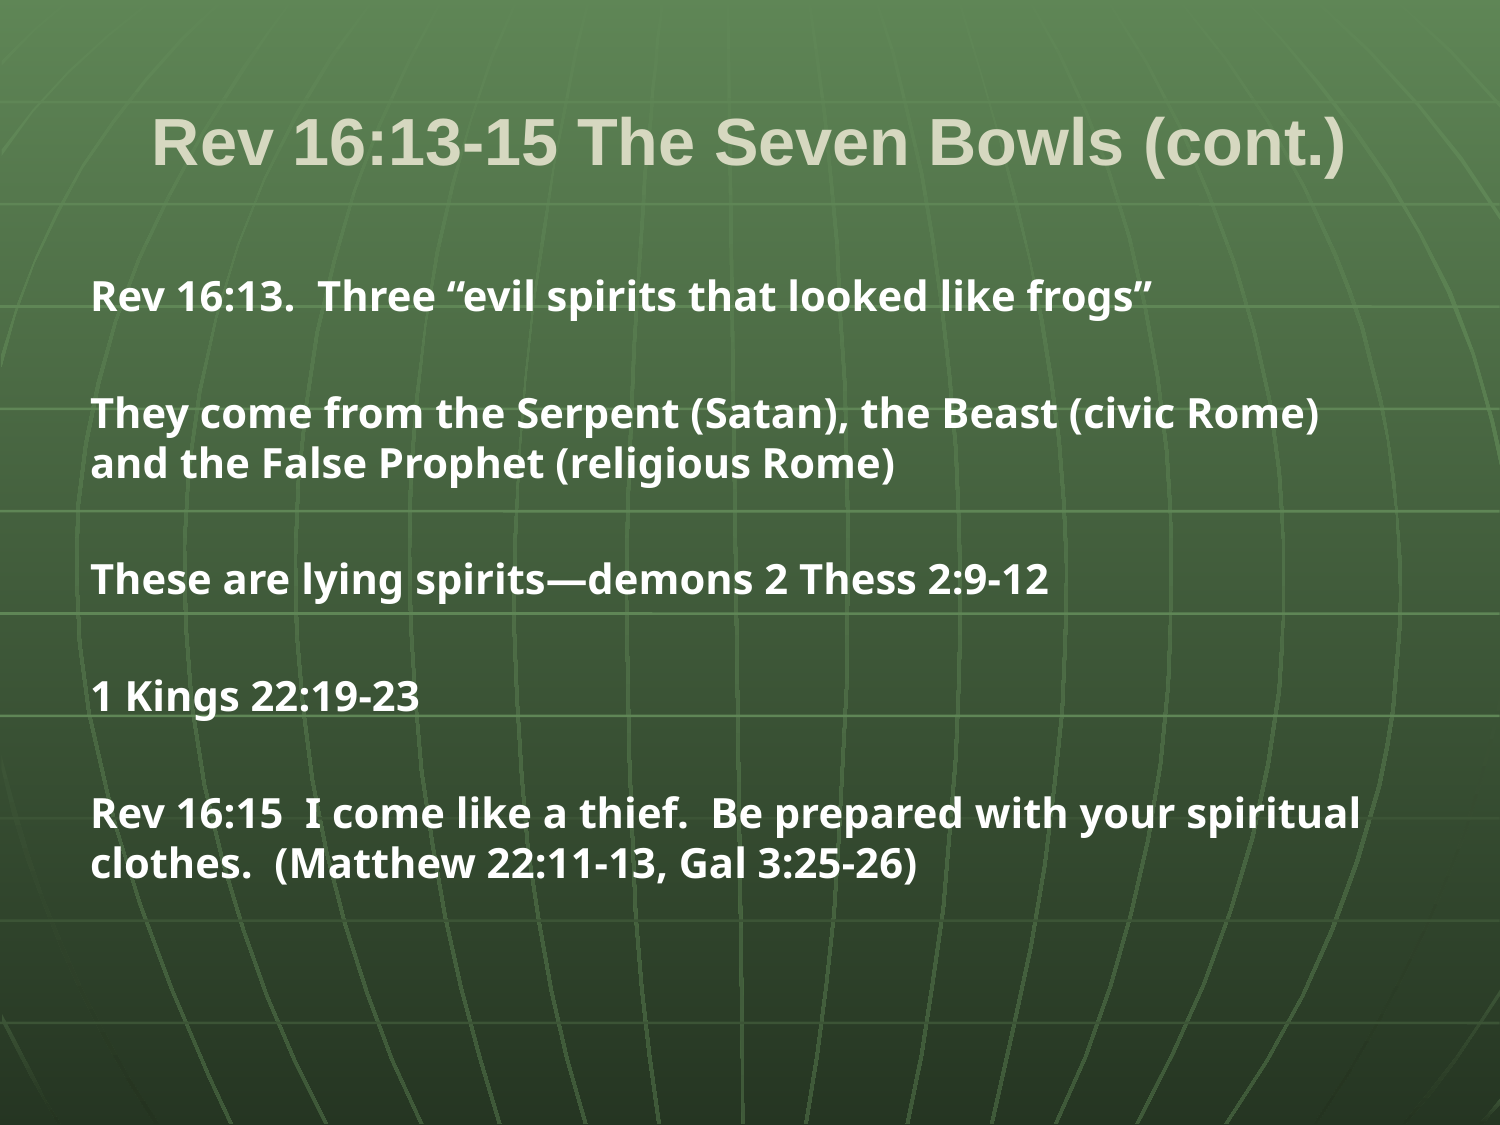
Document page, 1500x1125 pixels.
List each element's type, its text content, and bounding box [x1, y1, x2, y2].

list Rev 16:13. Three “evil spirits that looked like frogs” They come from the Serpent (Satan), the Beast (civic Rome) and the False Prophet (religious Rome) These are lying spirits—demons 2 Thess 2:9-12 1 Kings 22:19-23 Rev 16:15 I come like a thief. Be prepared with your spiritual clothes. (Matthew 22:11-13, Gal 3:25-26) [75, 262, 1425, 1006]
title Rev 16:13-15 The Seven Bowls (cont.) [75, 45, 1425, 233]
